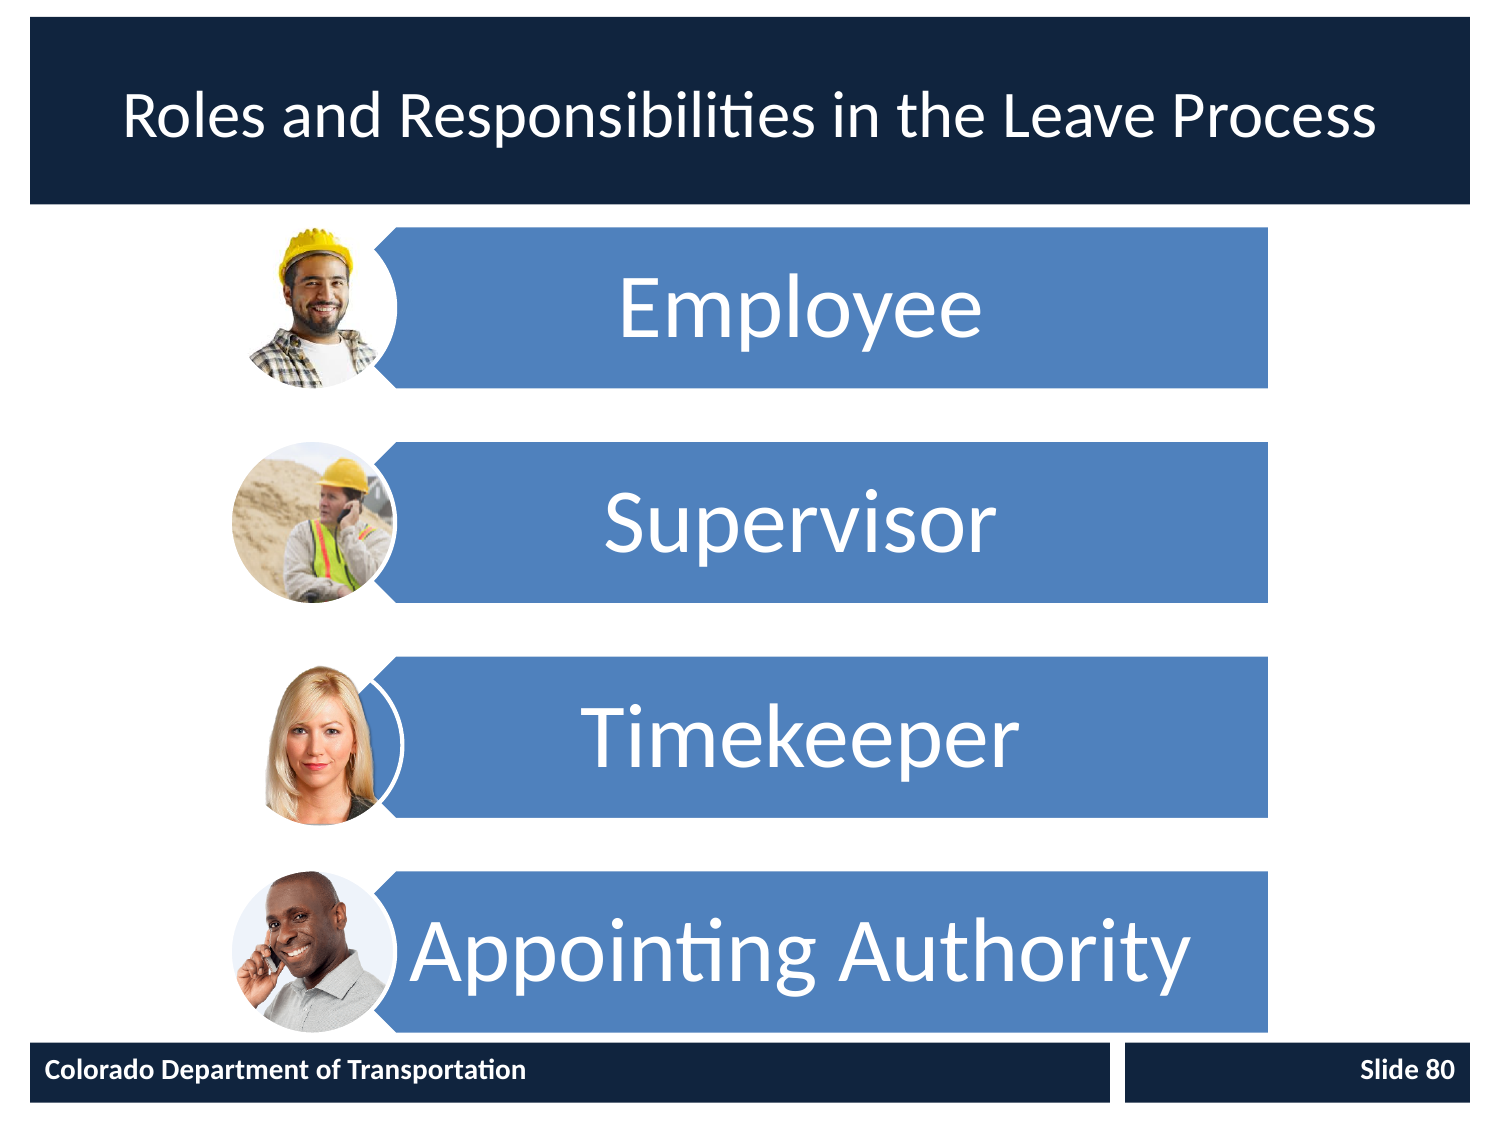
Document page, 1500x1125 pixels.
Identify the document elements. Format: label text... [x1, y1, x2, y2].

footer Colorado Department of Transportation [30, 1043, 1110, 1103]
slide_number Slide 80 [1125, 1043, 1470, 1103]
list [29, 224, 1471, 1036]
title Roles and Responsibilities in the Leave Process [29, 16, 1471, 205]
